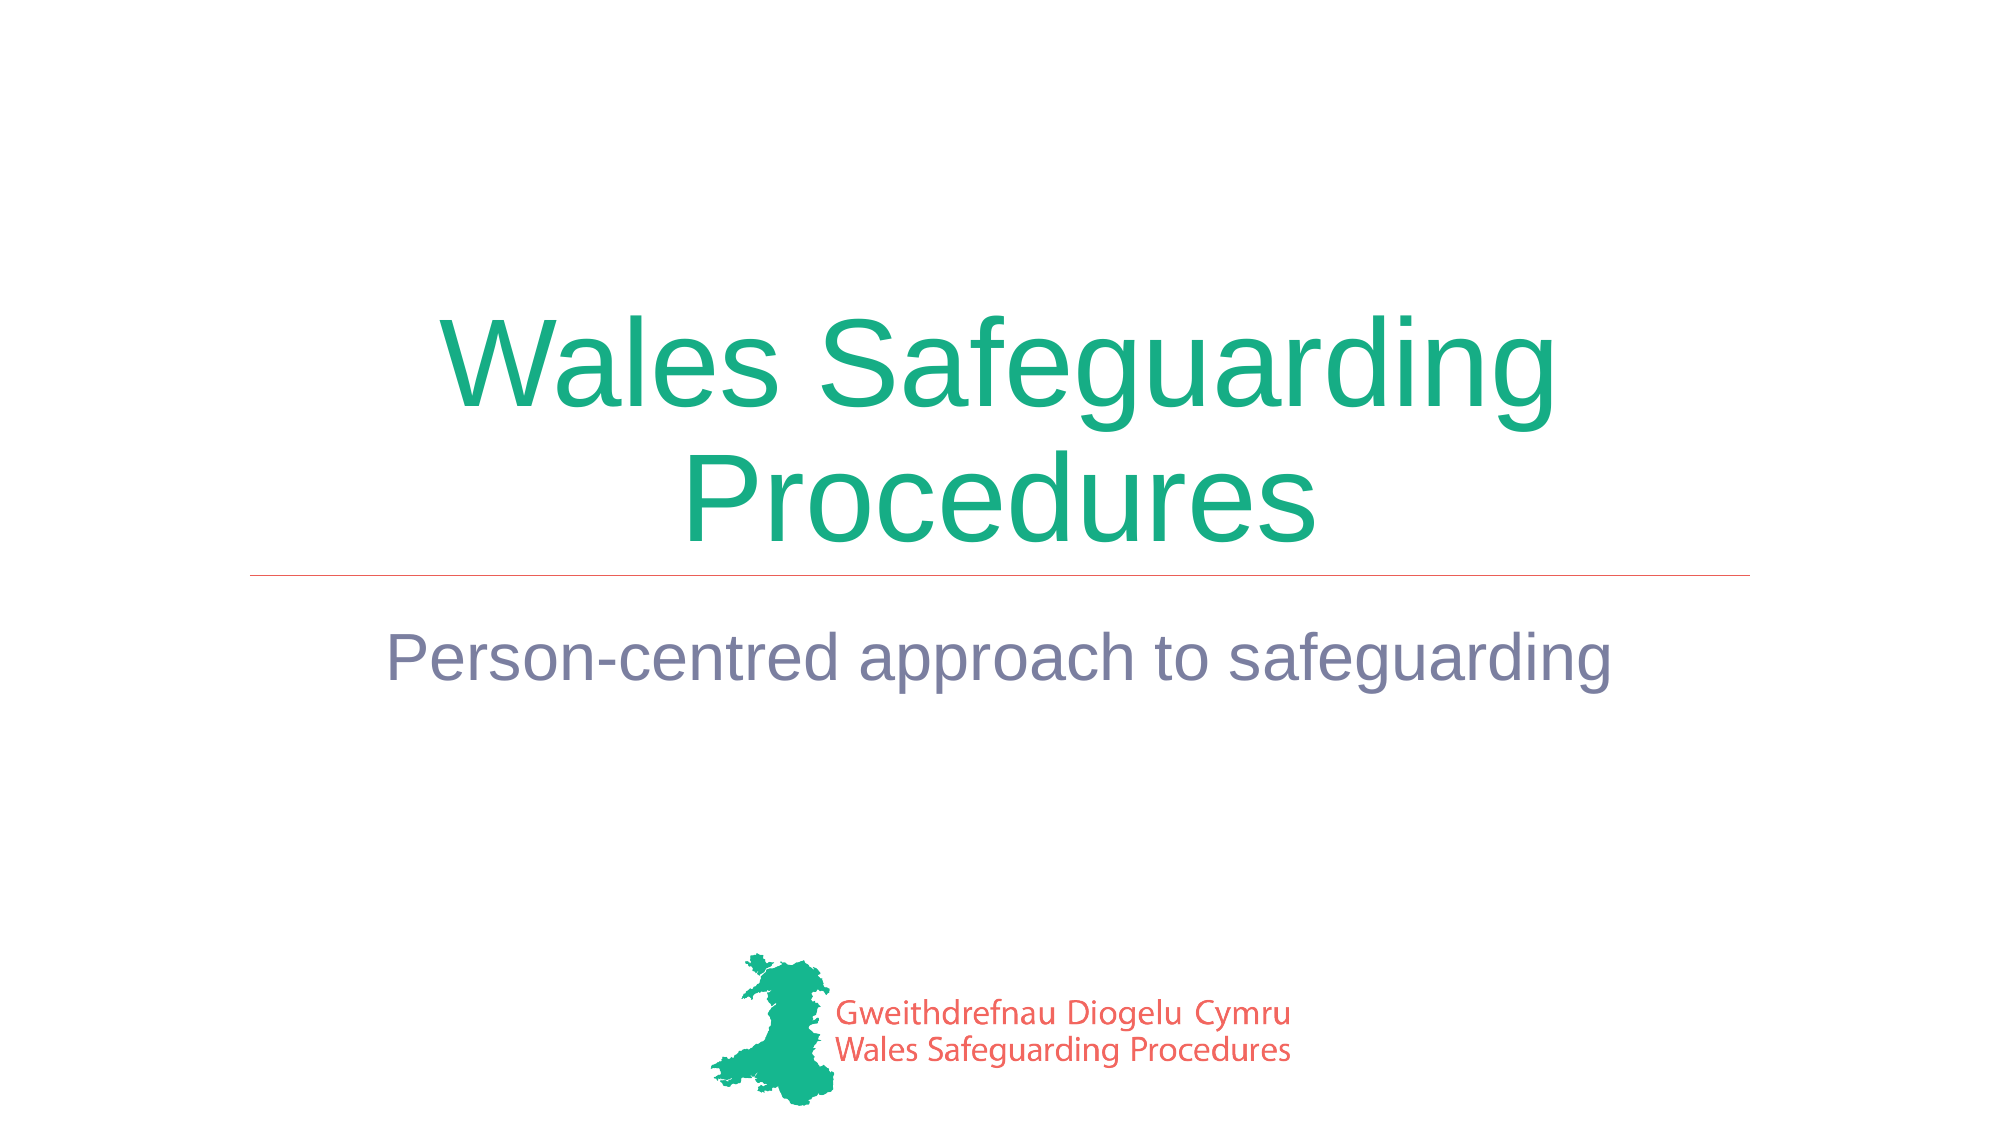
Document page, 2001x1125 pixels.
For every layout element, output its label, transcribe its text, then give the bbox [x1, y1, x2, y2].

title Wales Safeguarding Procedures [249, 184, 1750, 576]
picture [710, 953, 1290, 1106]
subtitle Person-centred approach to safeguarding [249, 615, 1750, 863]
